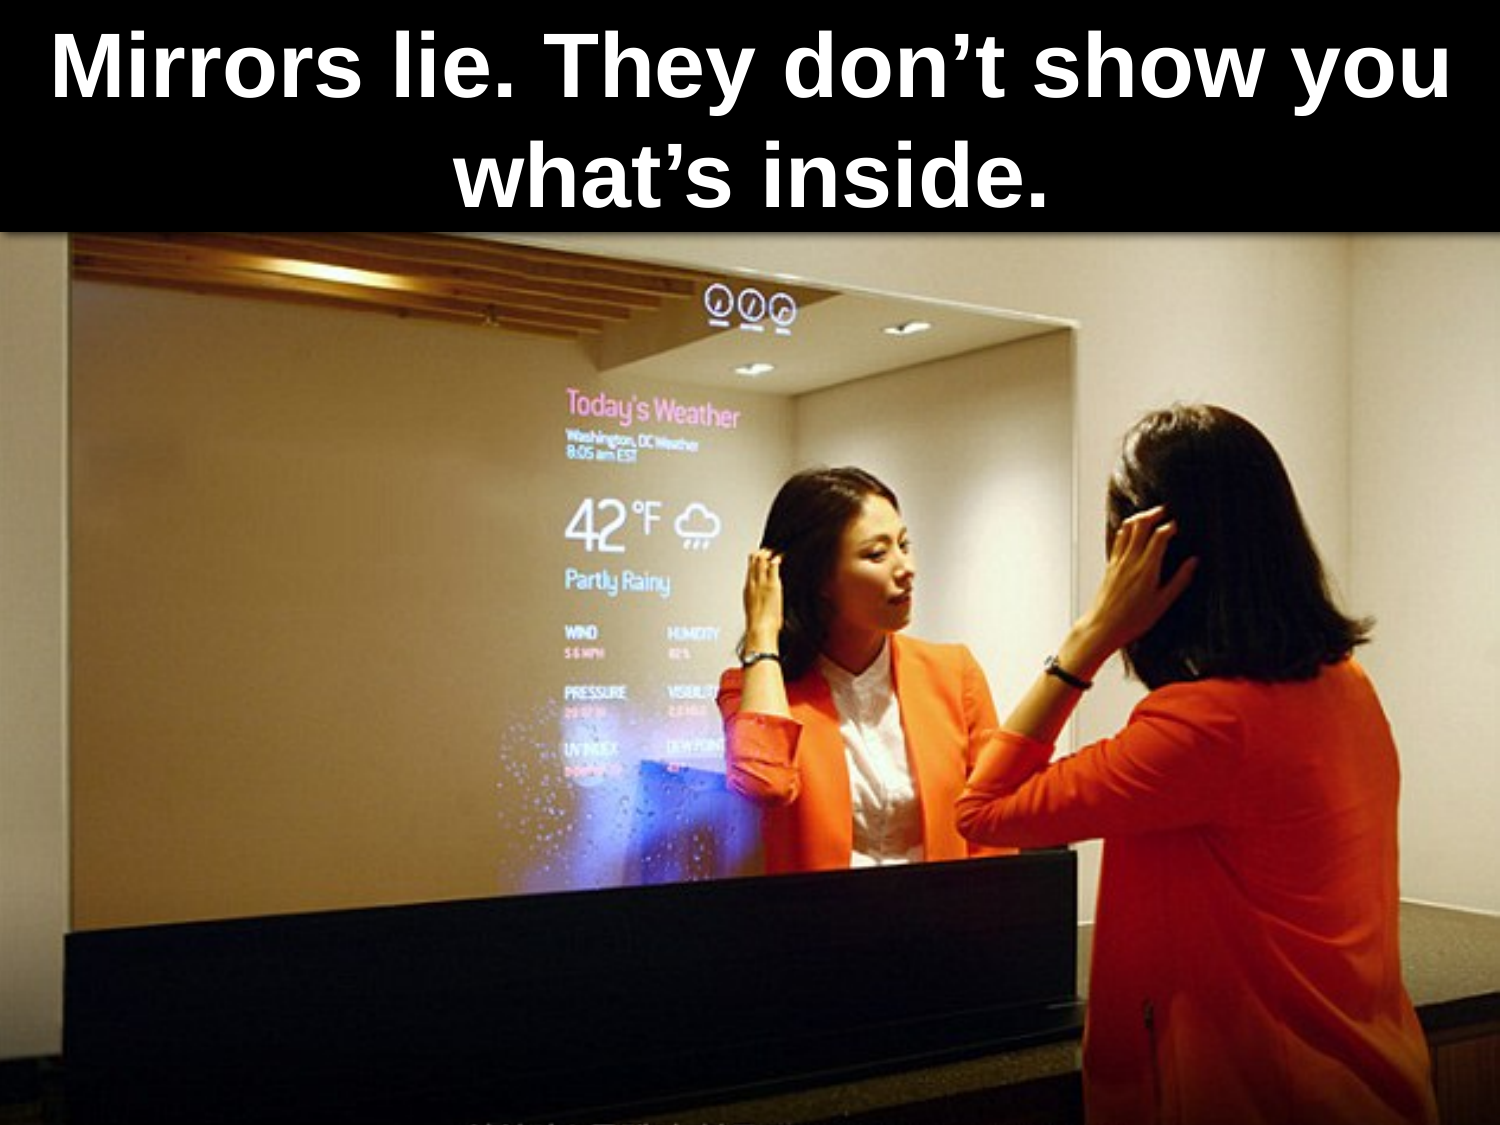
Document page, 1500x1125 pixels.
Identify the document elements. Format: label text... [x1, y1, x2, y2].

picture [0, 156, 1500, 1125]
title Mirrors lie. They don’t show you what’s inside. [0, 0, 1500, 156]
